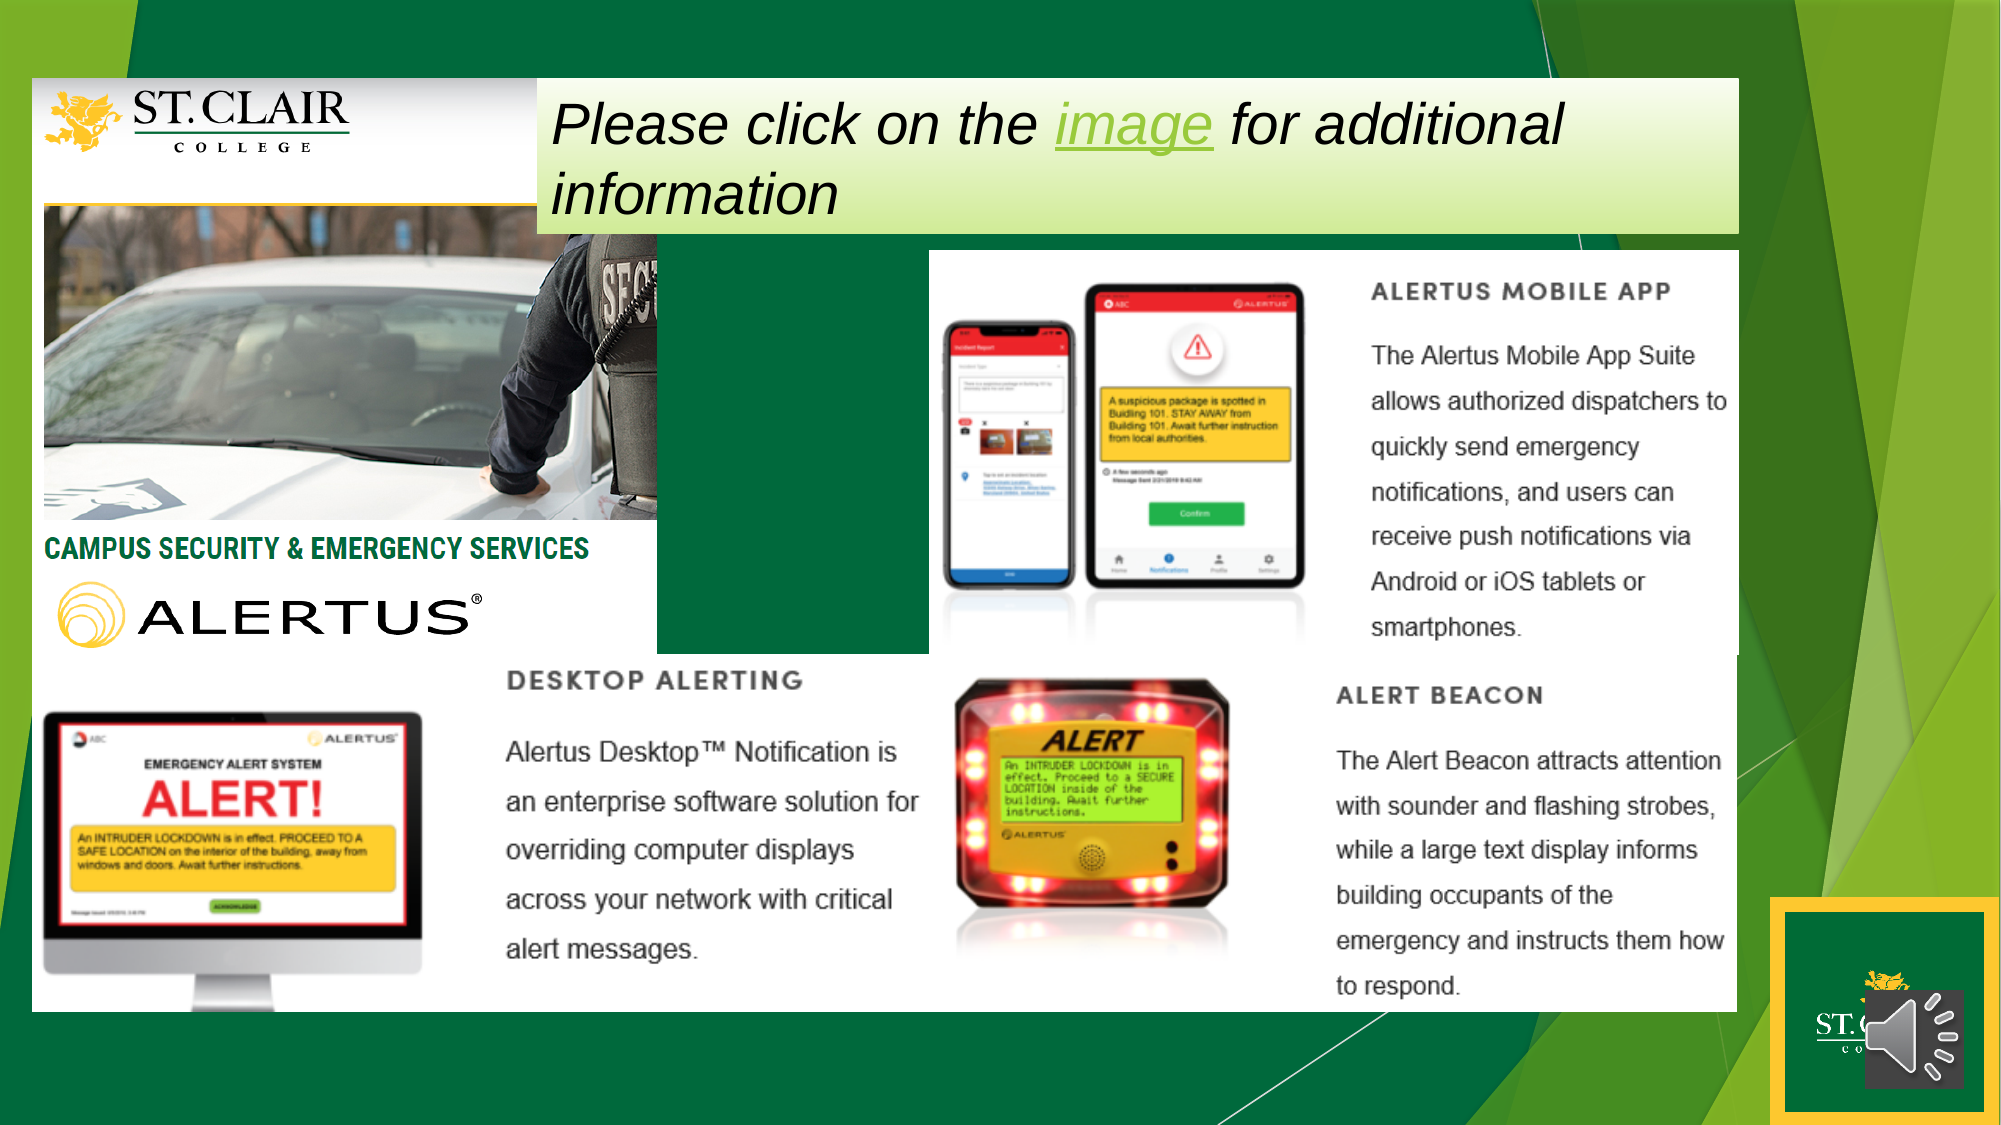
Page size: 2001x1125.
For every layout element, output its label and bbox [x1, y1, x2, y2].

text_box [31, 77, 1740, 1013]
picture [1784, 911, 1985, 1113]
